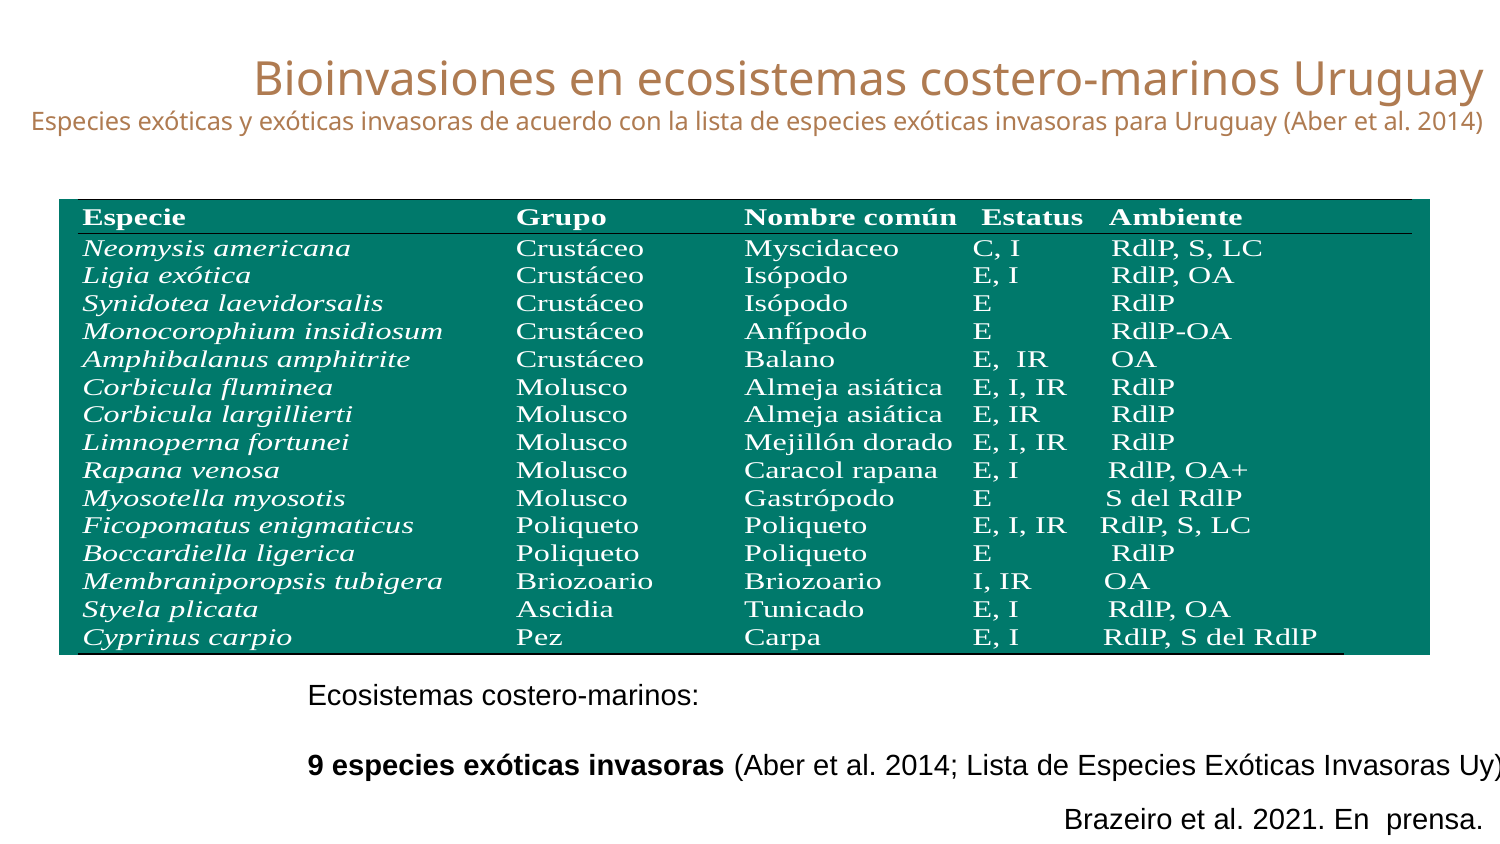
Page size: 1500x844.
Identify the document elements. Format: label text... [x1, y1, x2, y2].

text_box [59, 199, 1431, 655]
text_box Ecosistemas costero-marinos: 9 especies exóticas invasoras (Aber et al. 2014; Lista de Especies Exóticas Invasoras Uy) [292, 669, 1500, 789]
text_box Brazeiro et al. 2021. En prensa. [1049, 793, 1500, 843]
title Bioinvasiones en ecosistemas costero-marinos Uruguay Especies exóticas y exóticas invasoras de acuerdo con la lista de especies exóticas invasoras para Uruguay (Aber et al. 2014) [0, 33, 1500, 175]
